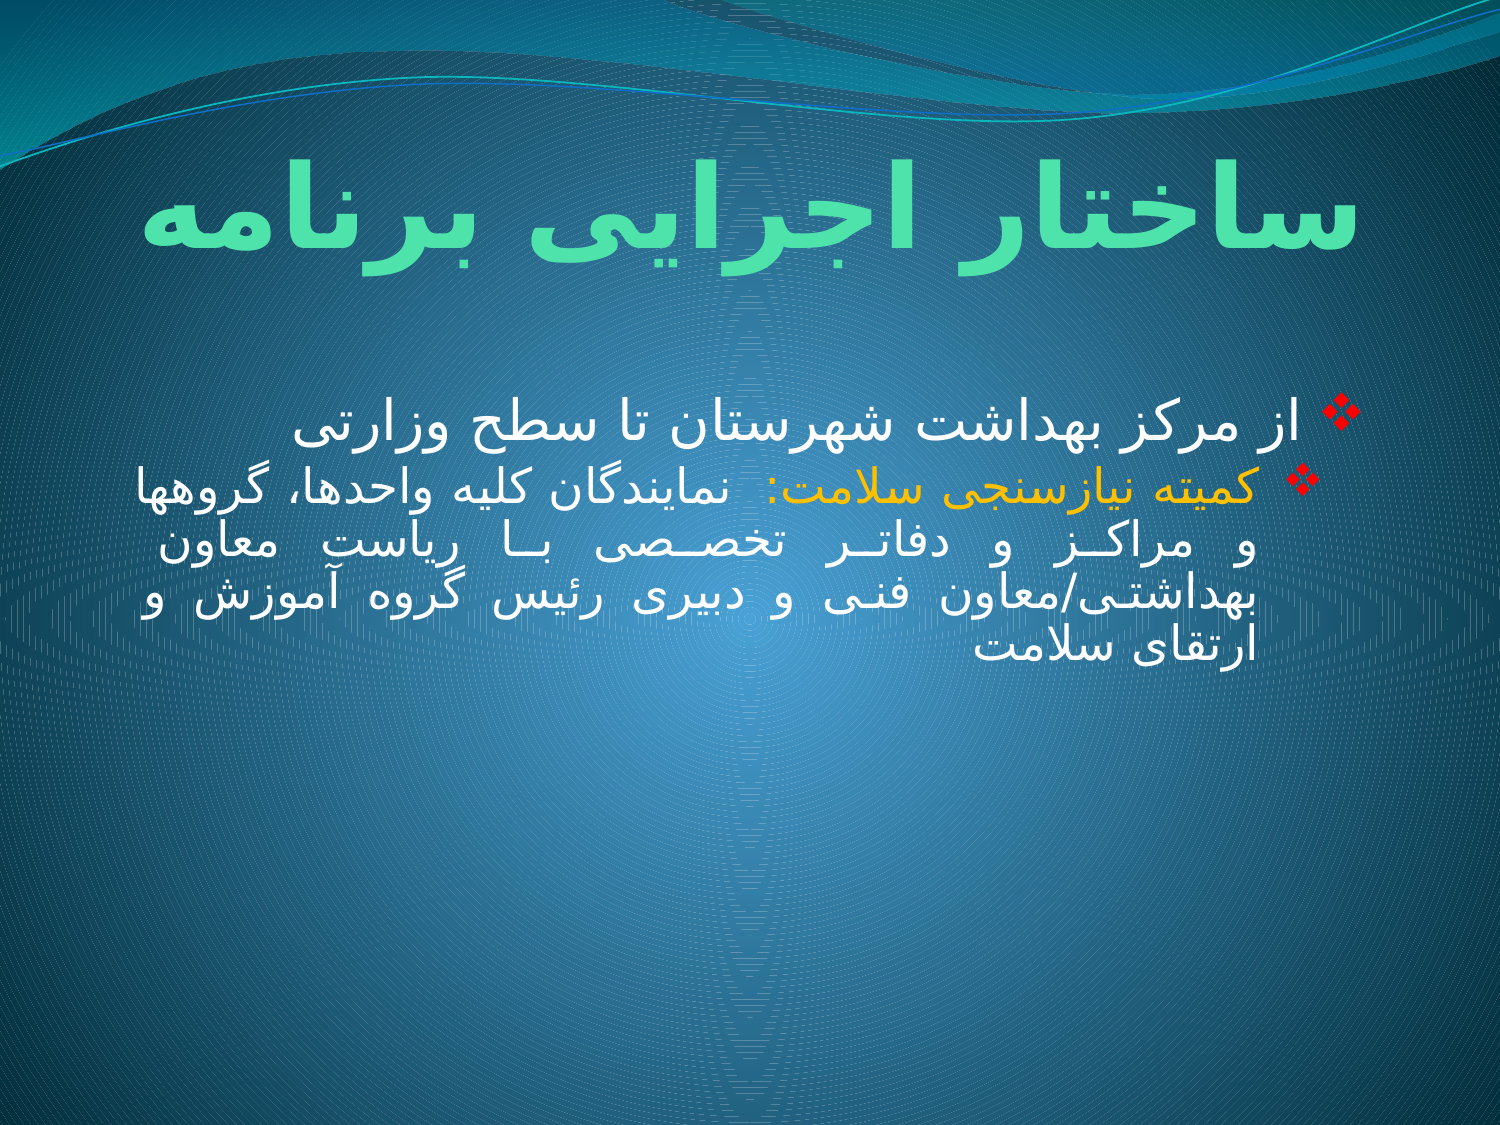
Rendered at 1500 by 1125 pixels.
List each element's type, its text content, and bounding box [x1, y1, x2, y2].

title ساختار اجرایی برنامه [128, 49, 1404, 273]
list از مرکز بهداشت شهرستان تا سطح وزارتی کمیته نیازسنجی سلامت: نمایندگان کلیه واحدها، گروهها و مراکز و دفاتر تخصصی با ریاست معاون بهداشتی/معاون فنی و دبیری رئیس گروه آموزش و ارتقای سلامت [125, 314, 1401, 681]
